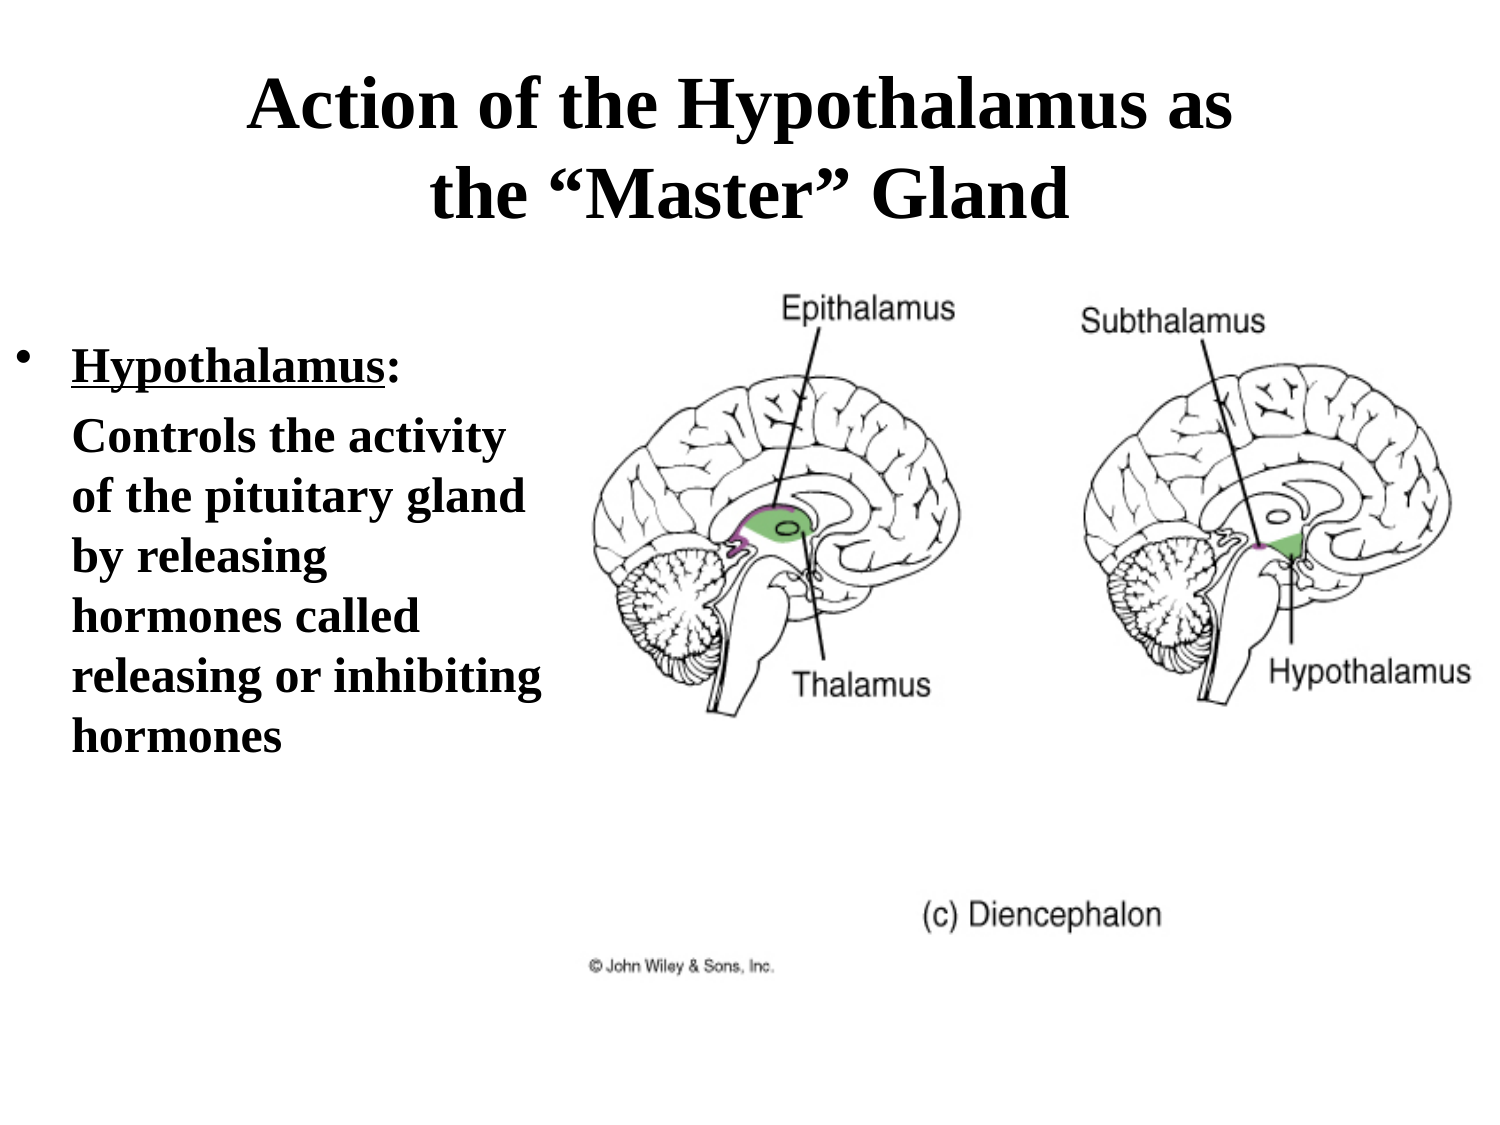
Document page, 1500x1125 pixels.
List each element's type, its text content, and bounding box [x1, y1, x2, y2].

list Hypothalamus: Controls the activity of the pituitary gland by releasing hormones called releasing or inhibiting hormones [0, 324, 557, 1001]
title Action of the Hypothalamus as the “Master” Gland [74, 49, 1426, 238]
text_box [562, 262, 1500, 1004]
